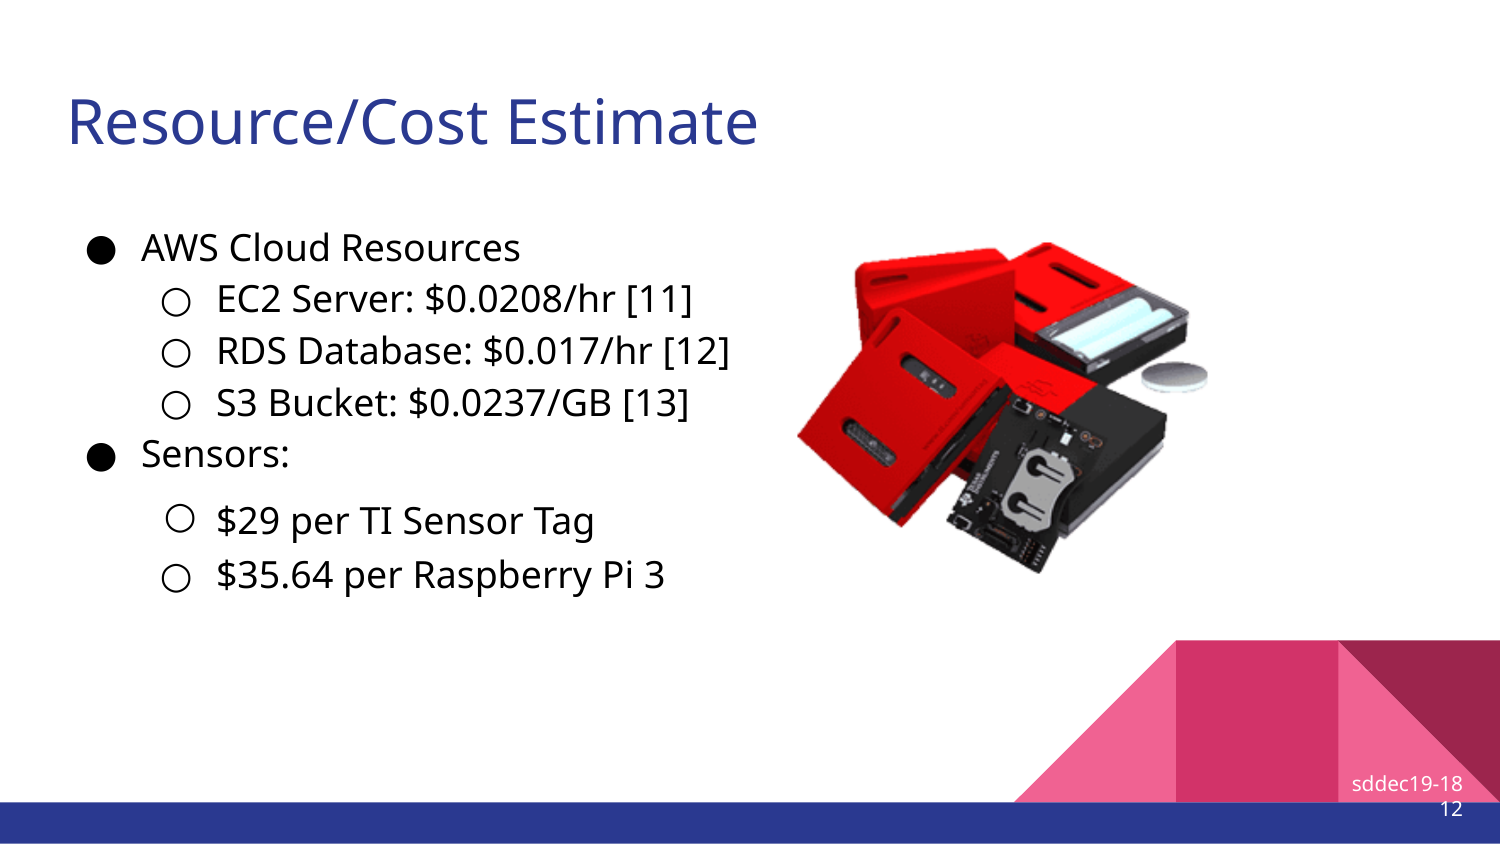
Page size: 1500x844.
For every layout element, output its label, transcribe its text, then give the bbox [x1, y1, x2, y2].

list AWS Cloud Resources EC2 Server: $0.0208/hr [11] RDS Database: $0.017/hr [12] S3 Bucket: $0.0237/GB [13] Sensors: $29 per TI Sensor Tag $35.64 per Raspberry Pi 3 [51, 201, 1296, 750]
title Resource/Cost Estimate [51, 67, 1449, 167]
picture [774, 201, 1252, 623]
slide_number sddec19-18 12 [1200, 762, 1478, 828]
